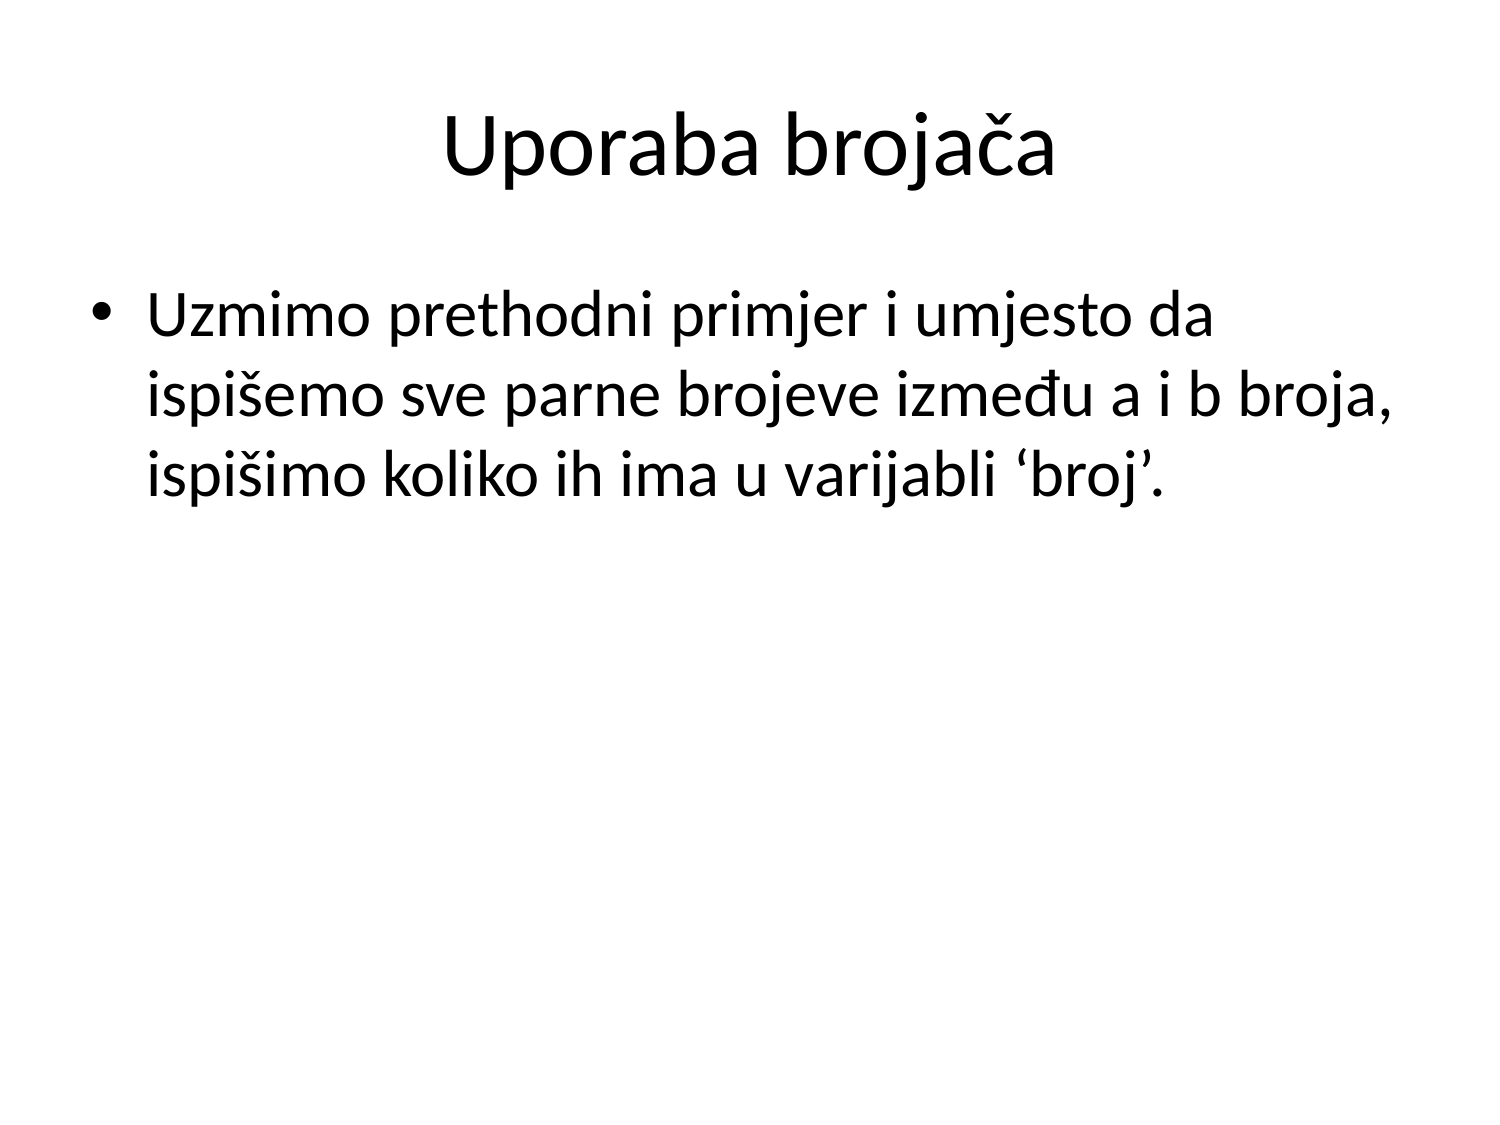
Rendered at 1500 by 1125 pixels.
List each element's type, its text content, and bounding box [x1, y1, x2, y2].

list Uzmimo prethodni primjer i umjesto da ispišemo sve parne brojeve između a i b broja, ispišimo koliko ih ima u varijabli ‘broj’. [75, 262, 1425, 1005]
title Uporaba brojača [75, 45, 1425, 233]
